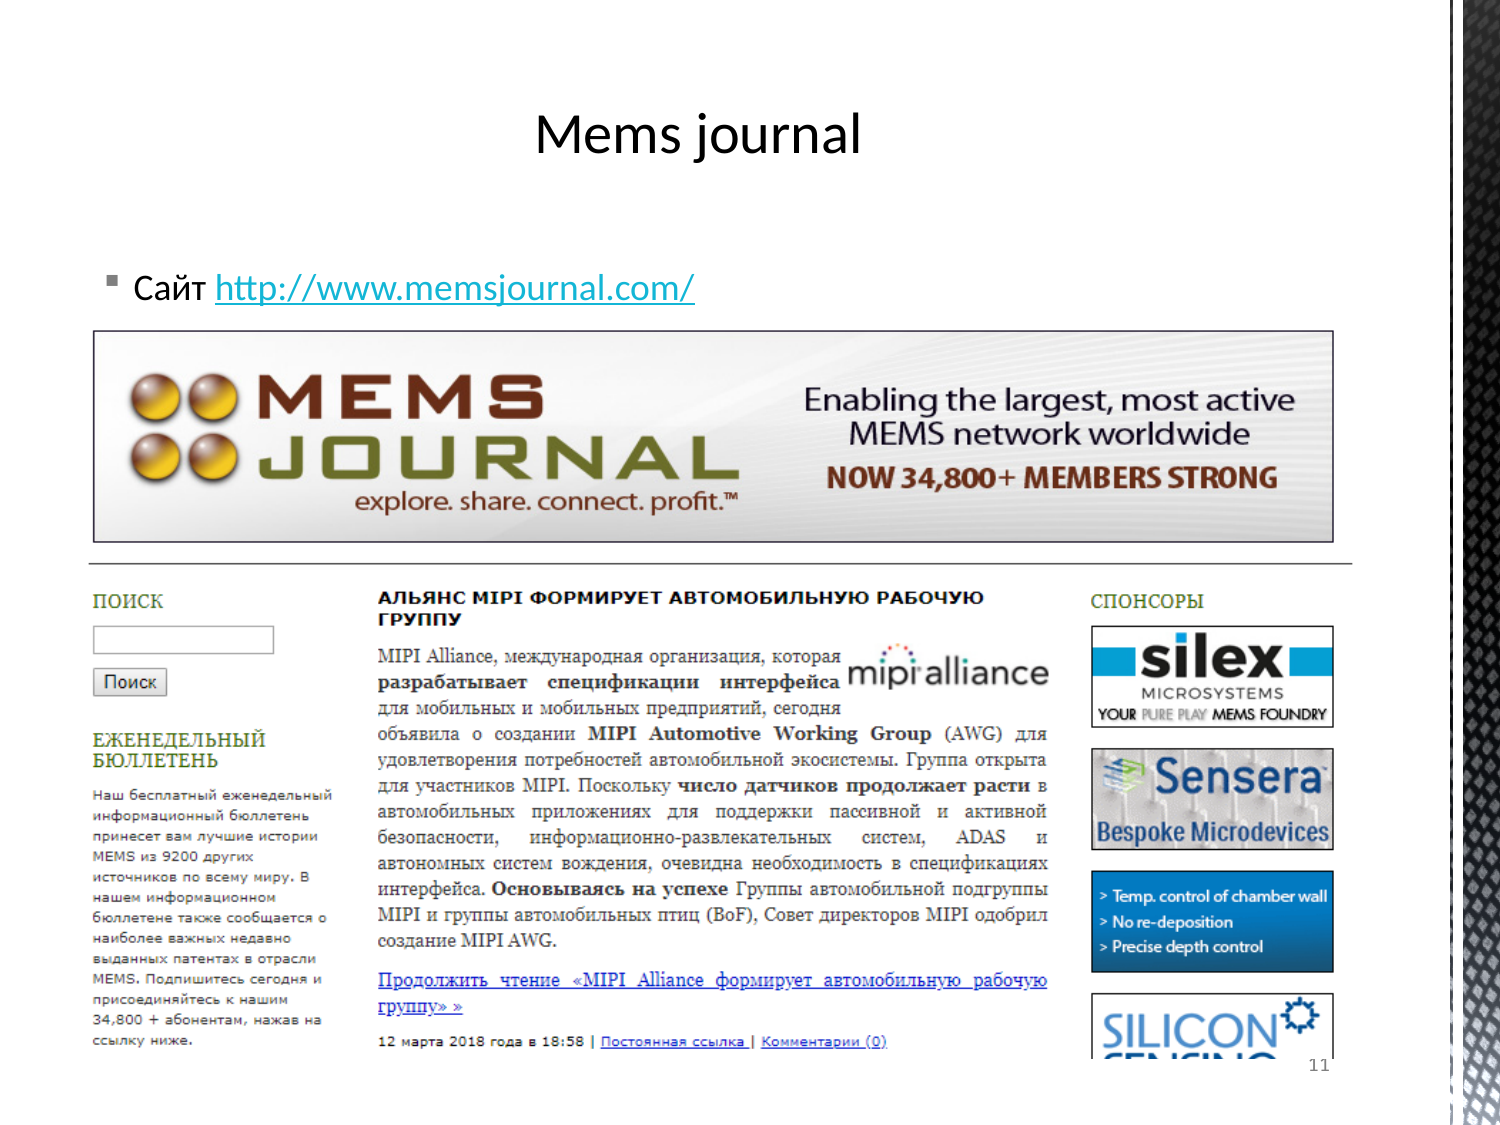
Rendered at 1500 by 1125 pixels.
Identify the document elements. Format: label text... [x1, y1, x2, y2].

picture [88, 314, 1353, 1059]
slide_number 11 [1275, 1050, 1363, 1075]
list Сайт http://www.memsjournal.com/ [88, 219, 1319, 313]
title Mems journal [147, 75, 1263, 185]
picture [1447, 0, 1500, 1125]
